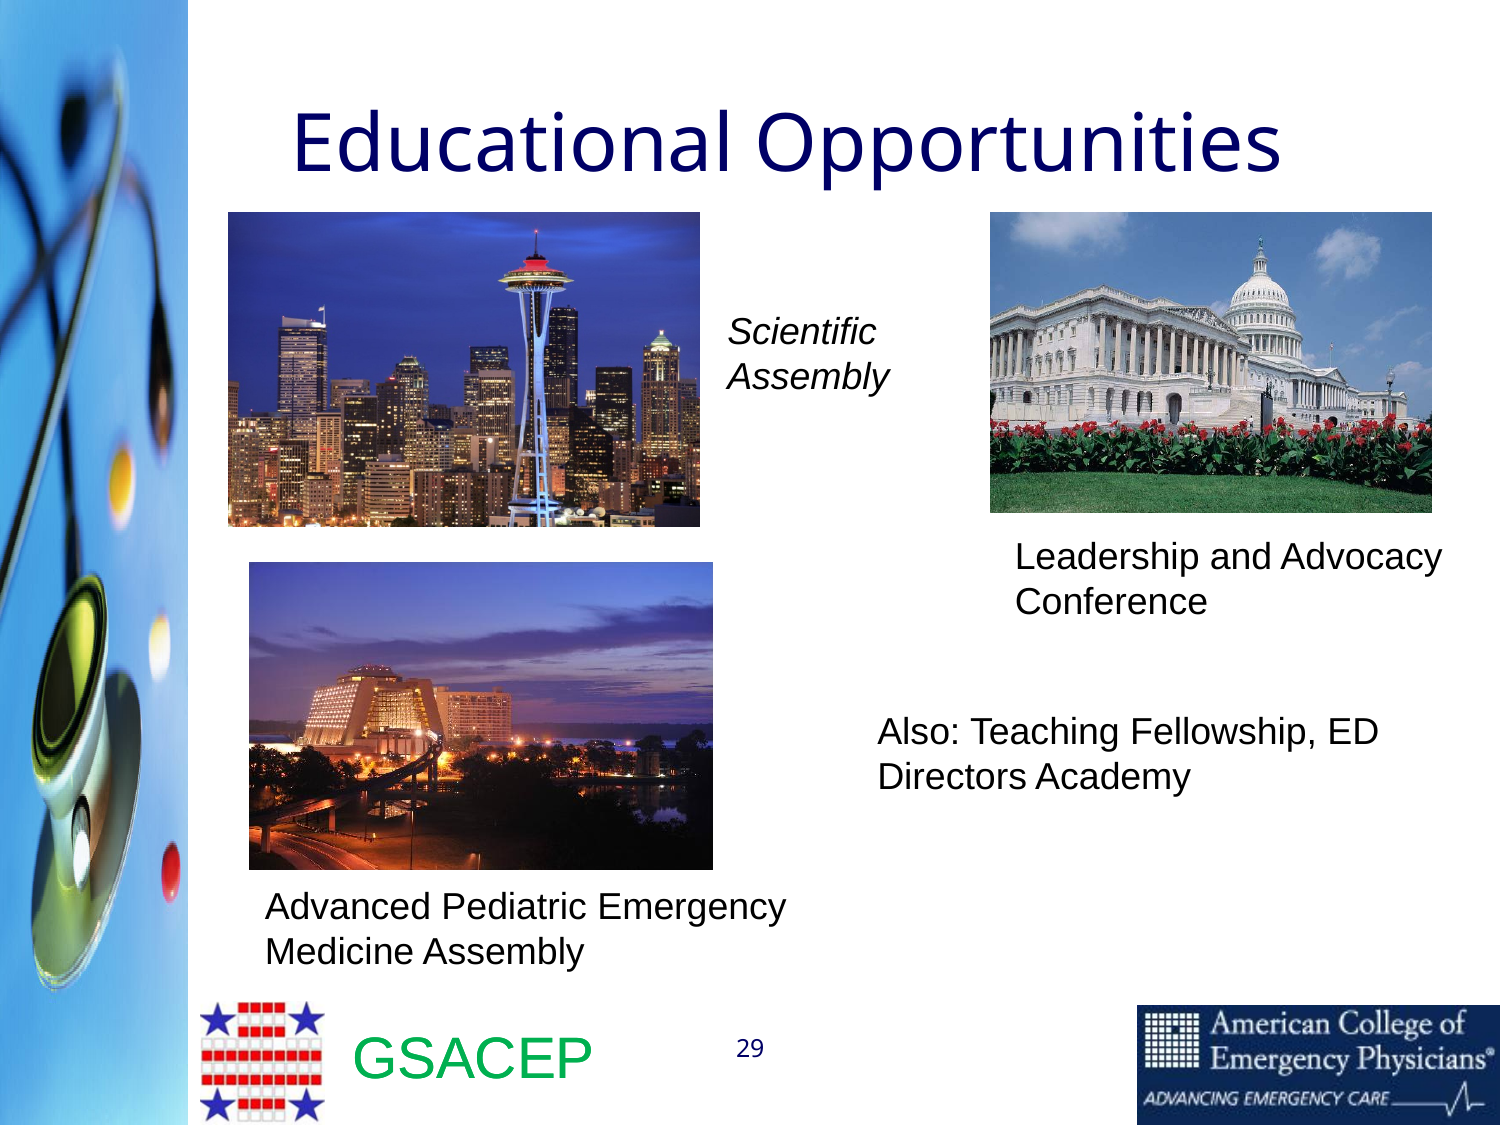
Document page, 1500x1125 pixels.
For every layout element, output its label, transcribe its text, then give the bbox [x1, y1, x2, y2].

slide_number 29 [612, 1024, 889, 1086]
picture [200, 1001, 325, 1125]
picture [228, 212, 701, 527]
text_box Leadership and Advocacy Conference [999, 524, 1500, 675]
text_box Also: Teaching Fellowship, ED Directors Academy [862, 699, 1500, 805]
text_box Scientific Assembly [712, 299, 985, 405]
picture [1137, 1005, 1500, 1125]
picture [249, 562, 713, 870]
text_box Advanced Pediatric Emergency Medicine Assembly [249, 874, 825, 980]
picture [0, 0, 188, 1125]
picture [990, 212, 1432, 513]
title Educational Opportunities [224, 44, 1351, 233]
